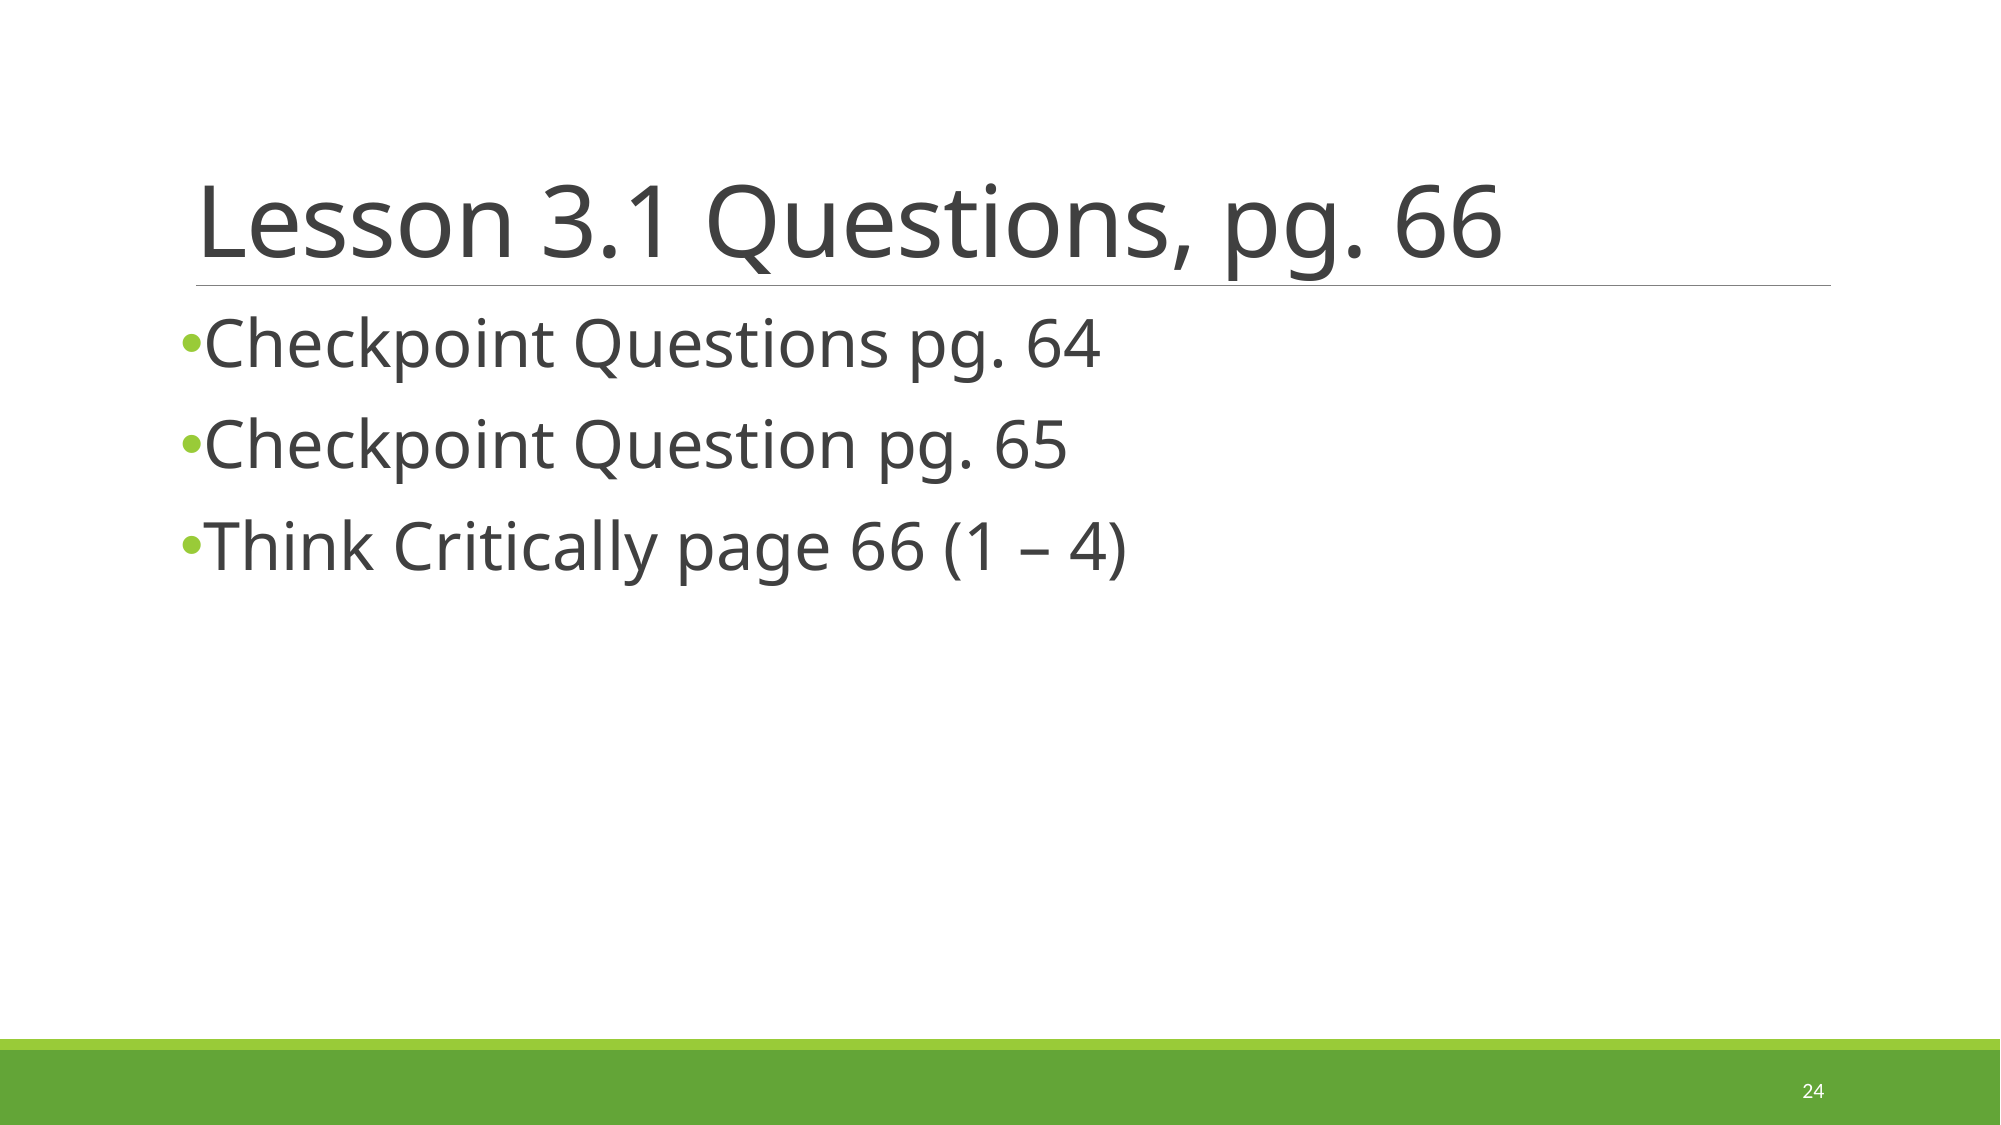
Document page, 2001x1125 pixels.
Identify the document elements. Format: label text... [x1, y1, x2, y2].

list Checkpoint Questions pg. 64 Checkpoint Question pg. 65 Think Critically page 66 (1 – 4) [180, 302, 1830, 963]
slide_number 24 [1624, 1059, 1840, 1120]
title Lesson 3.1 Questions, pg. 66 [180, 47, 1830, 285]
